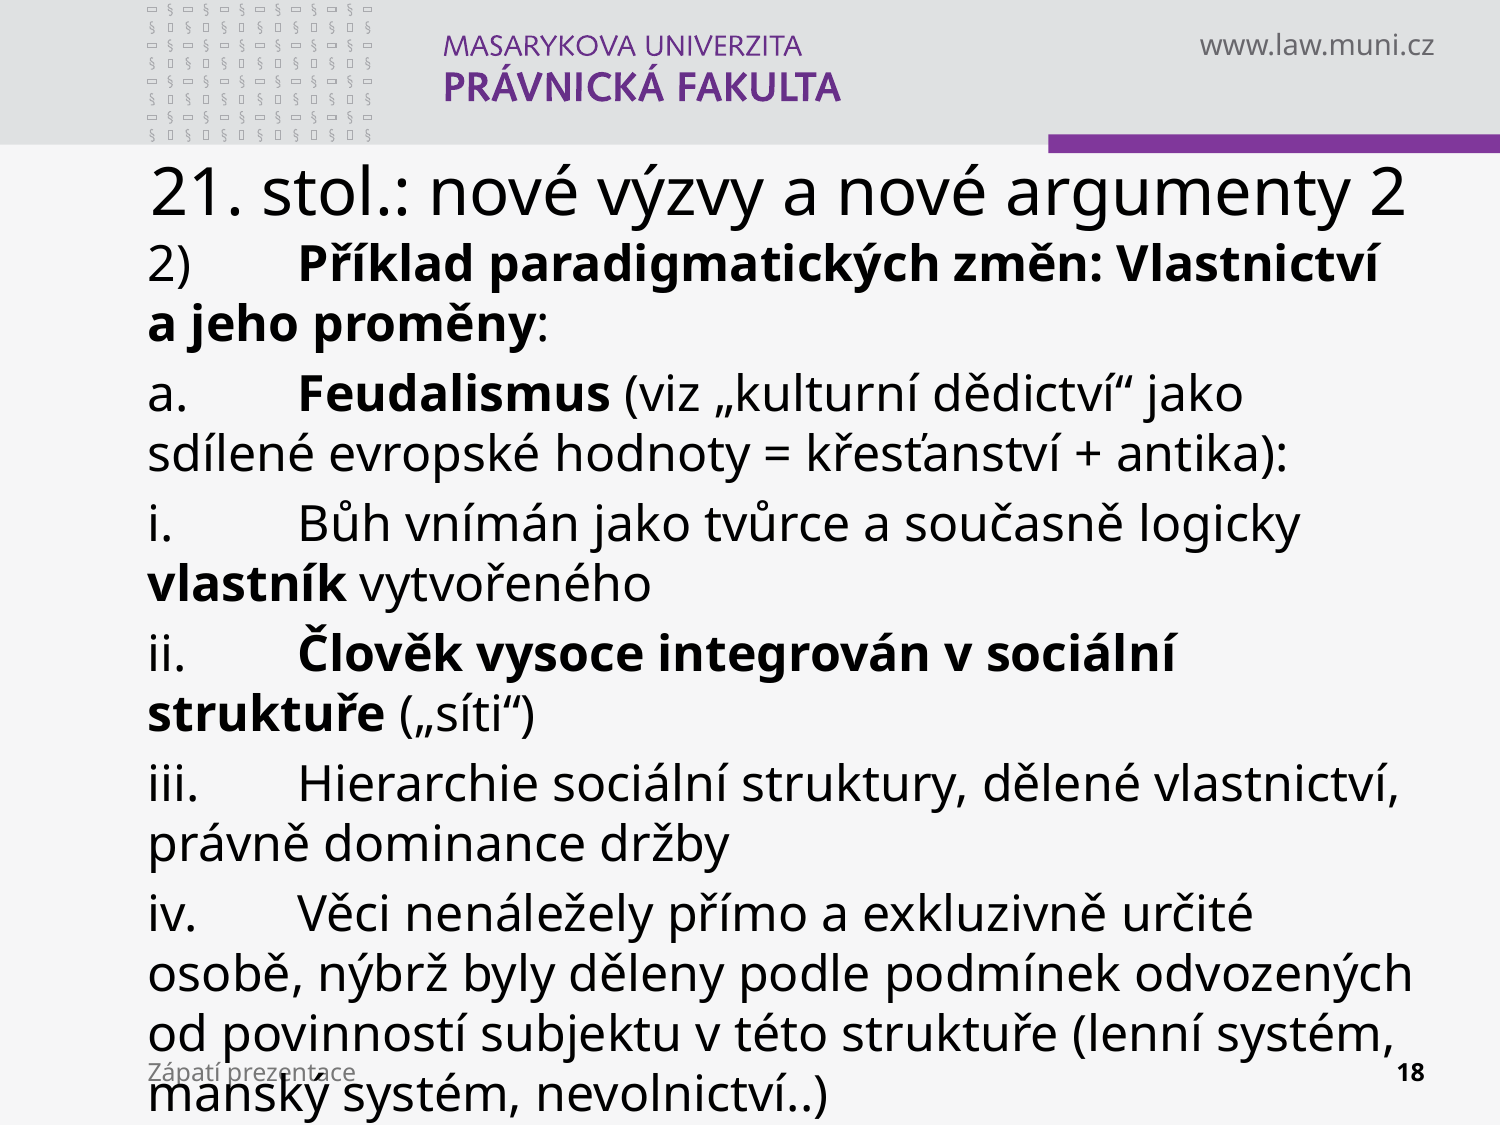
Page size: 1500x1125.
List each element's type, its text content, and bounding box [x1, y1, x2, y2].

slide_number 18 [1316, 1056, 1425, 1100]
footer Zápatí prezentace [147, 1056, 1269, 1100]
list 2) Příklad paradigmatických změn: Vlastnictví a jeho proměny: a. Feudalismus (viz „kulturní dědictví“ jako sdílené evropské hodnoty = křesťanství + antika): i. Bůh vnímán jako tvůrce a současně logicky vlastník vytvořeného ii. Člověk vysoce integrován v sociální struktuře („síti“) iii. Hierarchie sociální struktury, dělené vlastnictví, právně dominance držby iv. Věci nenáležely přímo a exkluzivně určité osobě, nýbrž byly děleny podle podmínek odvozených od povinností subjektu v této struktuře (lenní systém, manský systém, nevolnictví..) [147, 231, 1423, 1125]
title 21. stol.: nové výzvy a nové argumenty 2 [150, 149, 1425, 232]
